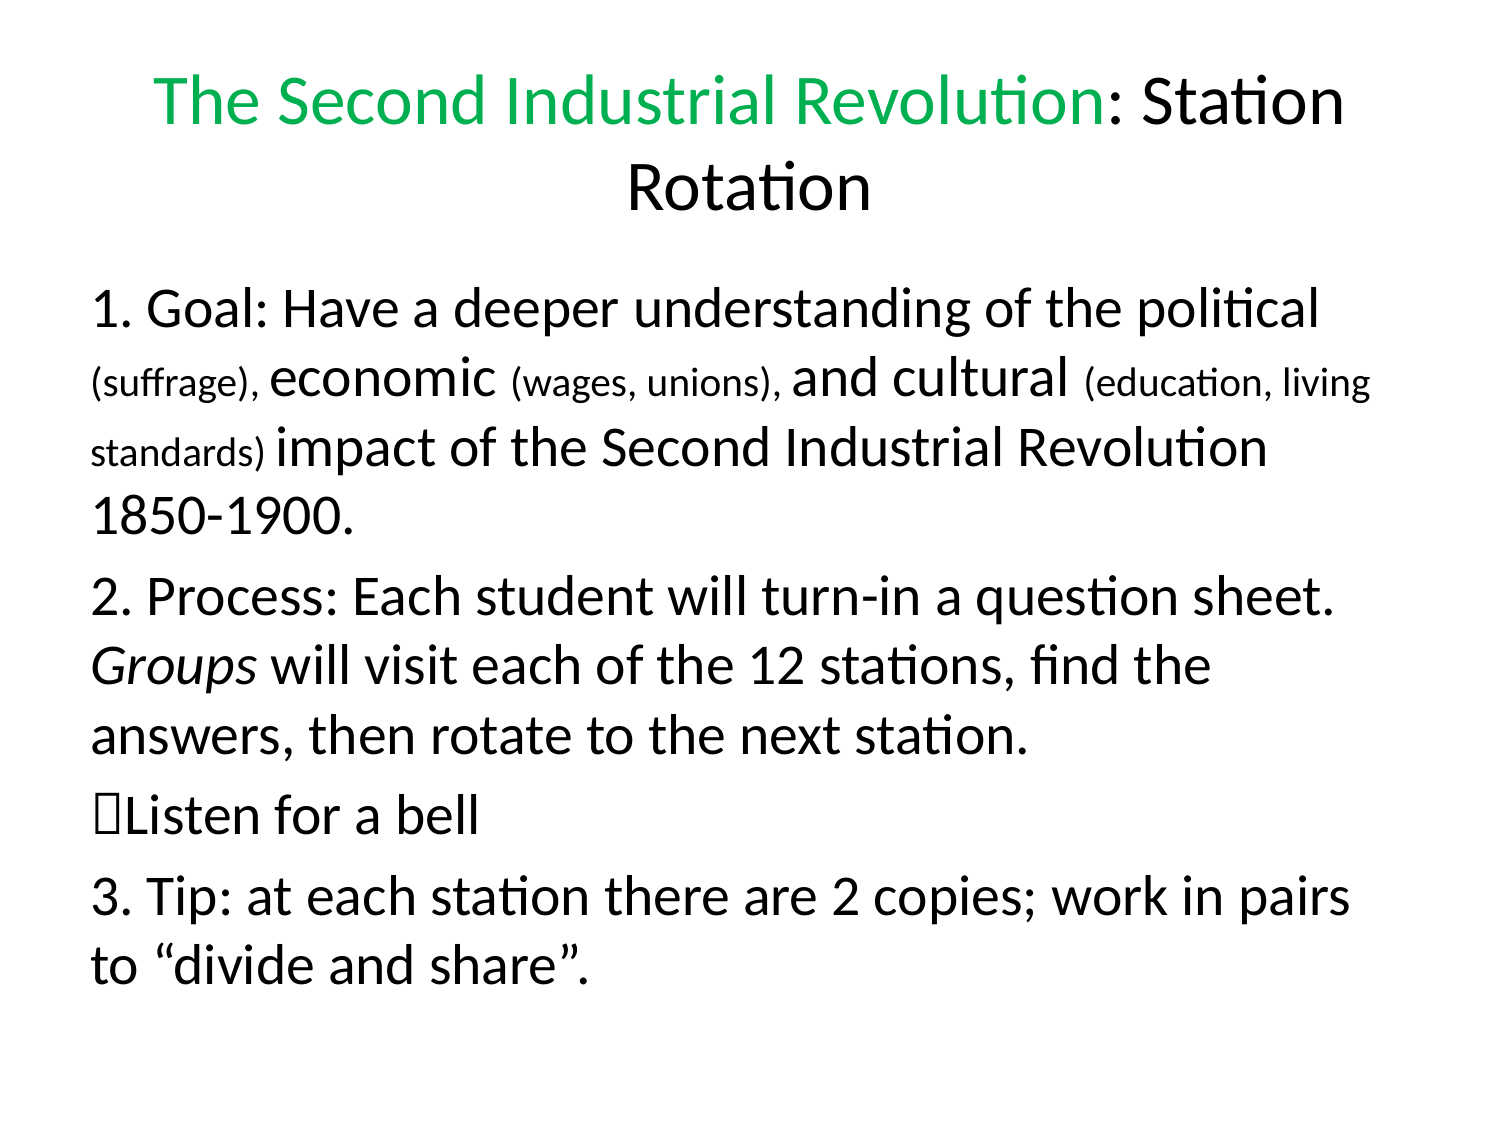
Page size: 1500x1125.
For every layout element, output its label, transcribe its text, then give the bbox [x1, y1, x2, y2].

title The Second Industrial Revolution: Station Rotation [75, 45, 1425, 233]
list 1. Goal: Have a deeper understanding of the political (suffrage), economic (wages, unions), and cultural (education, living standards) impact of the Second Industrial Revolution 1850-1900. 2. Process: Each student will turn-in a question sheet. Groups will visit each of the 12 stations, find the answers, then rotate to the next station. Listen for a bell 3. Tip: at each station there are 2 copies; work in pairs to “divide and share”. [75, 262, 1425, 1005]
